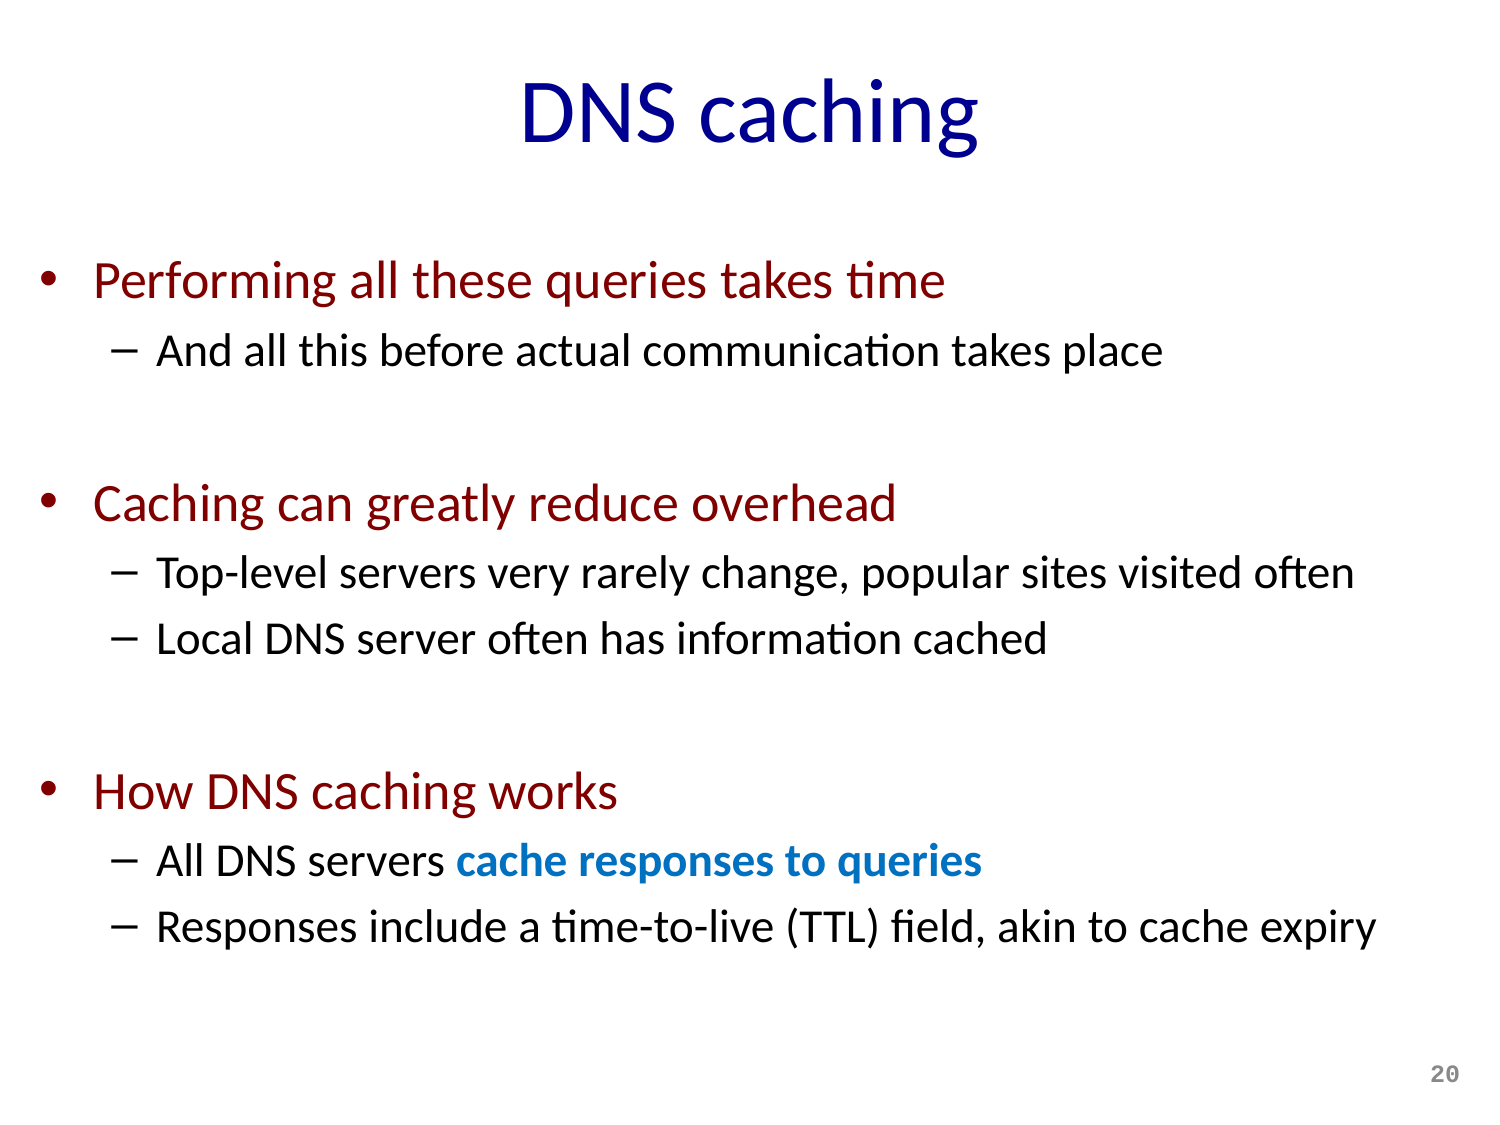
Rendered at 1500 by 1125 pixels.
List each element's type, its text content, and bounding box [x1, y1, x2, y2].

title DNS caching [75, 12, 1425, 200]
slide_number 20 [1125, 1042, 1475, 1103]
list Performing all these queries takes time And all this before actual communication takes place Caching can greatly reduce overhead Top-level servers very rarely change, popular sites visited often Local DNS server often has information cached How DNS caching works All DNS servers cache responses to queries Responses include a time-to-live (TTL) field, akin to cache expiry [24, 237, 1500, 966]
